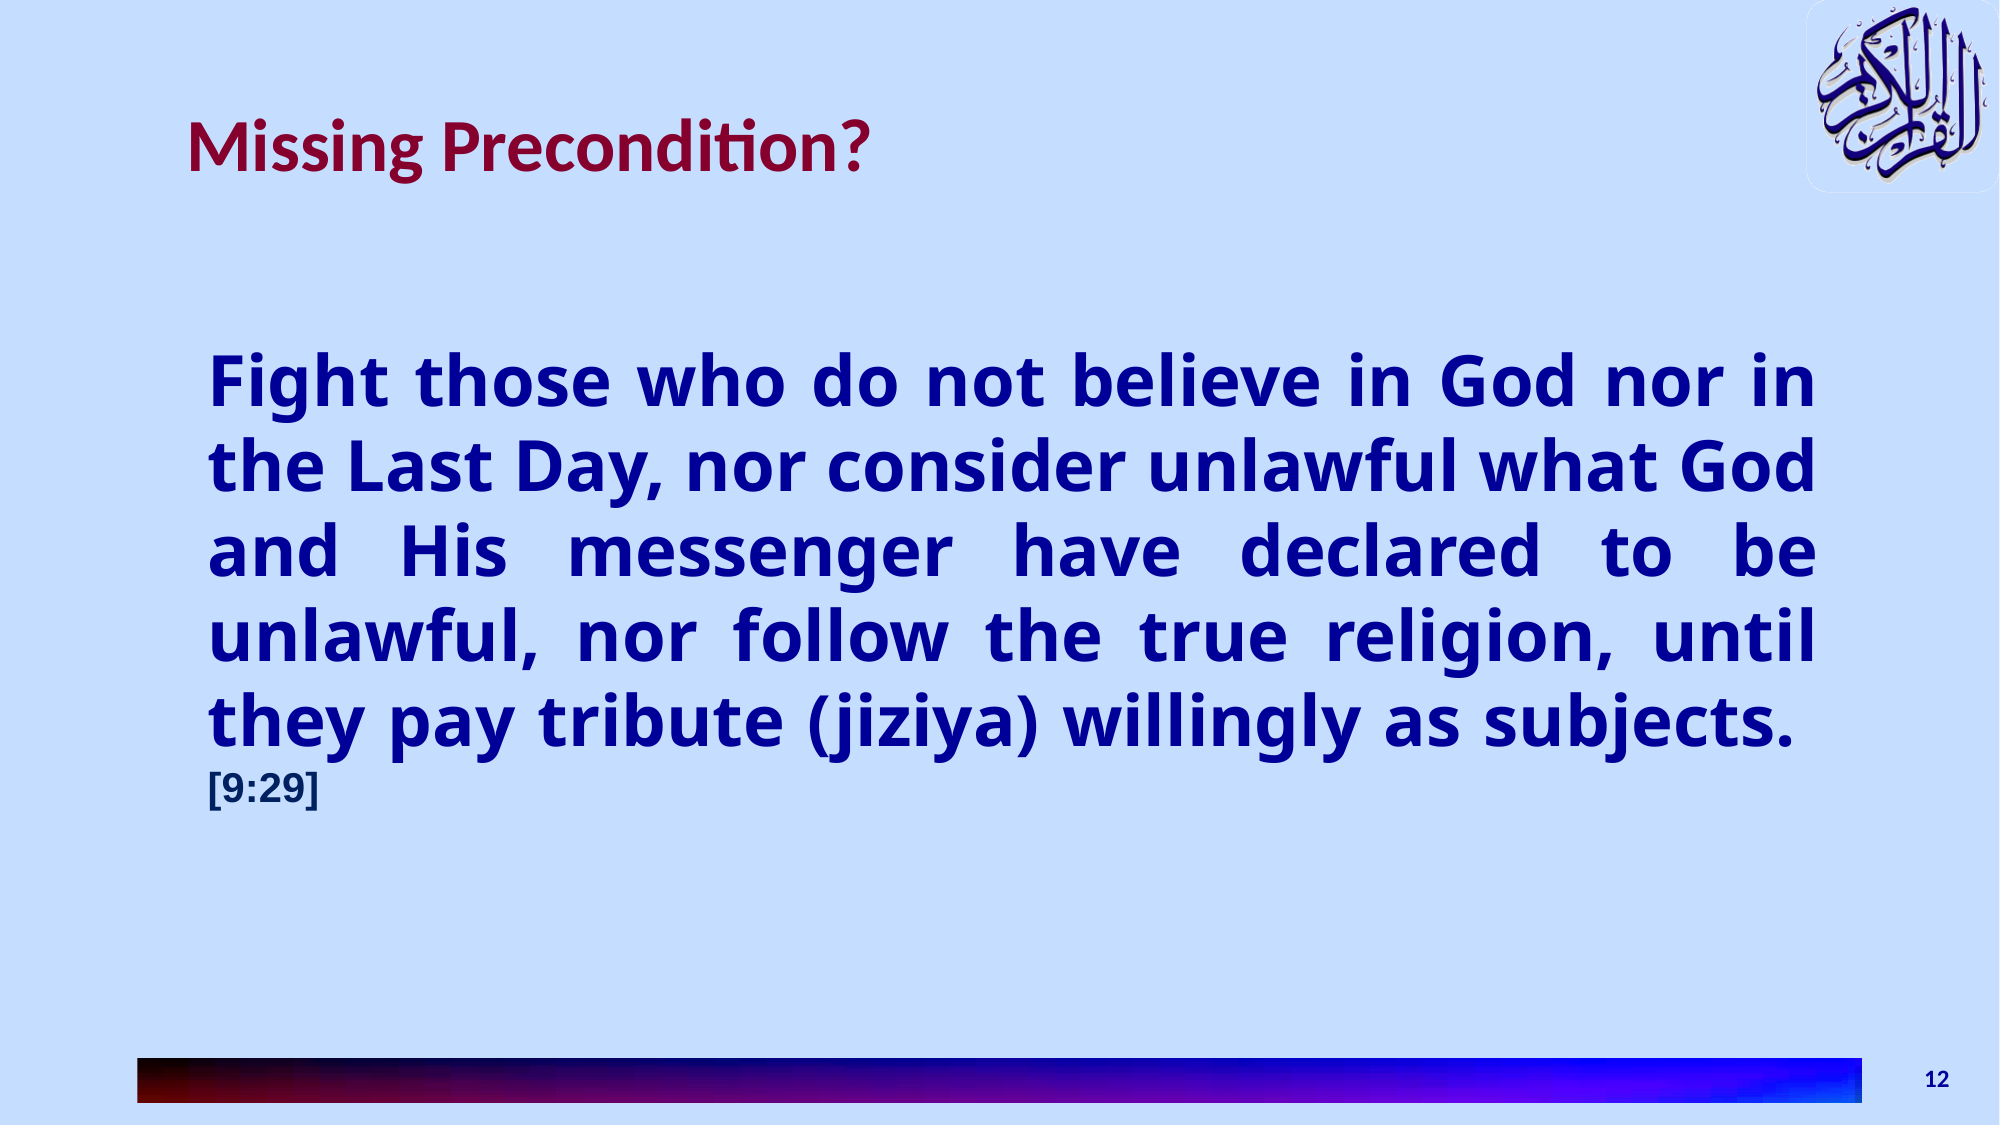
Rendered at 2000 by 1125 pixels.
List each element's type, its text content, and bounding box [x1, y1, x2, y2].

picture [137, 1058, 1862, 1103]
title Missing Precondition? [171, 53, 1256, 242]
slide_number 12 [1870, 1046, 1965, 1109]
list Fight those who do not believe in God nor in the Last Day, nor consider unlawful what God and His messenger have declared to be unlawful, nor follow the true religion, until they pay tribute (jiziya) willingly as subjects. [9:29] [192, 328, 1835, 897]
picture [1806, 0, 2000, 194]
